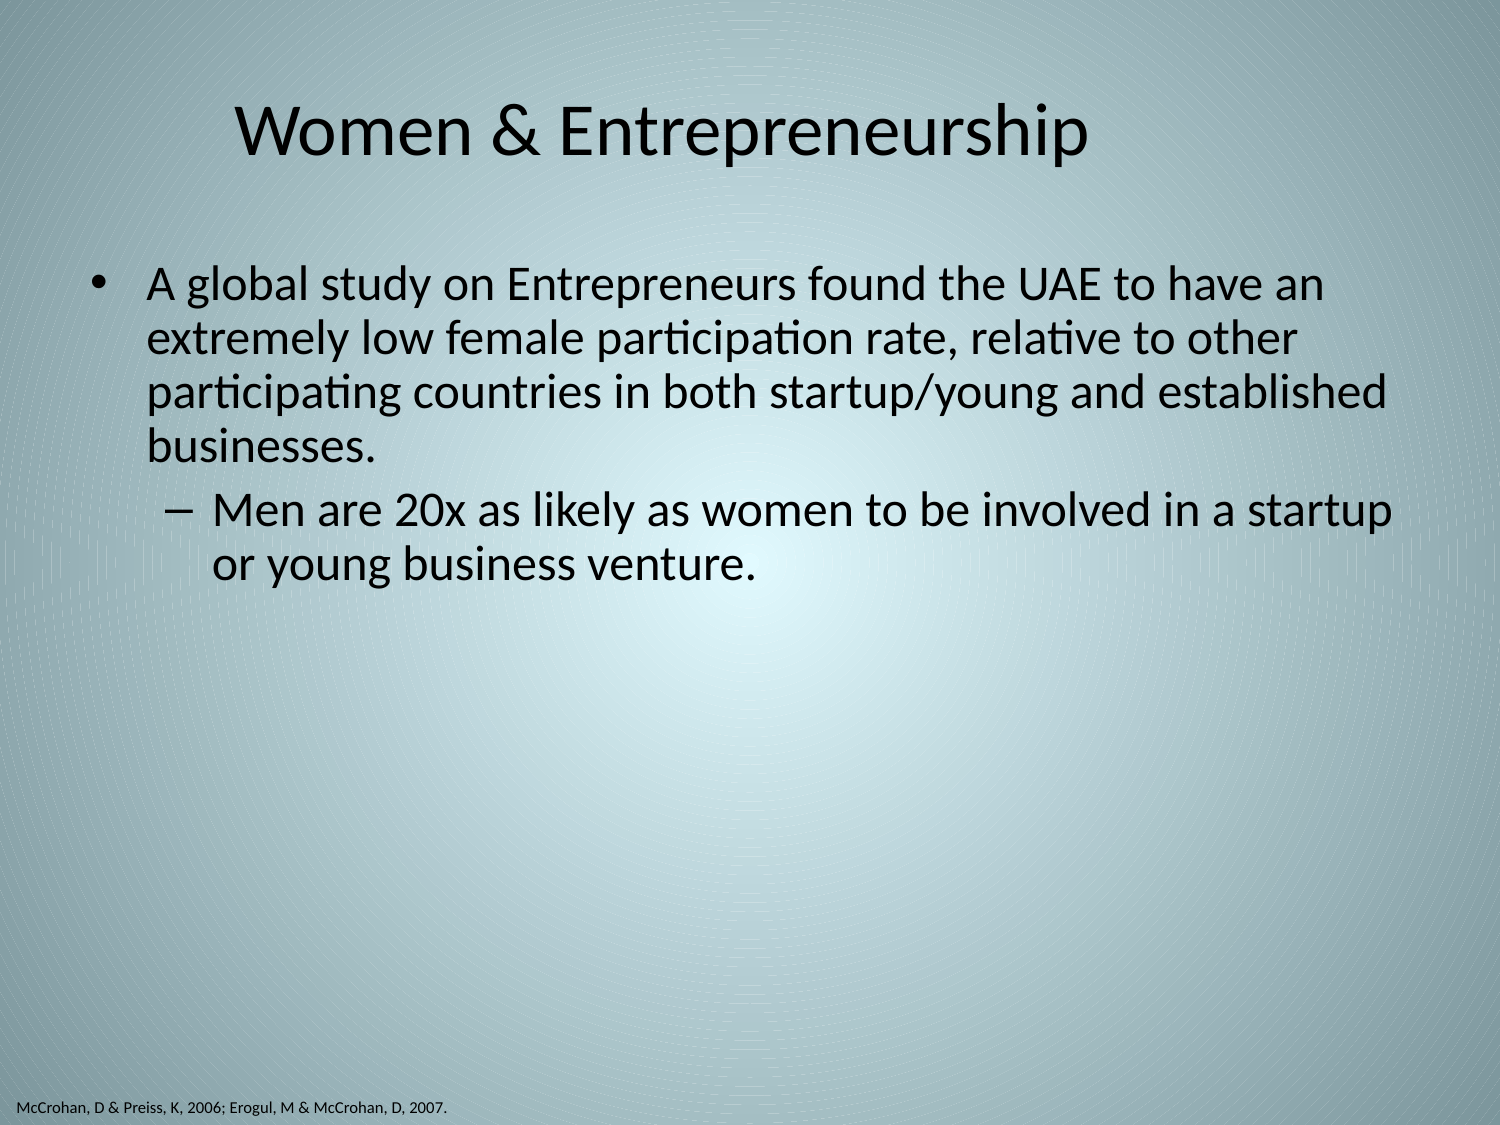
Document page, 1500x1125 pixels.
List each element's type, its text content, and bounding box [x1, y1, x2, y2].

text_box McCrohan, D & Preiss, K, 2006; Erogul, M & McCrohan, D, 2007. [1, 1089, 464, 1125]
list A global study on Entrepreneurs found the UAE to have an extremely low female participation rate, relative to other participating countries in both startup/young and established businesses. Men are 20x as likely as women to be involved in a startup or young business venture. [75, 249, 1450, 1090]
title Women & Entrepreneurship [24, 24, 1300, 225]
